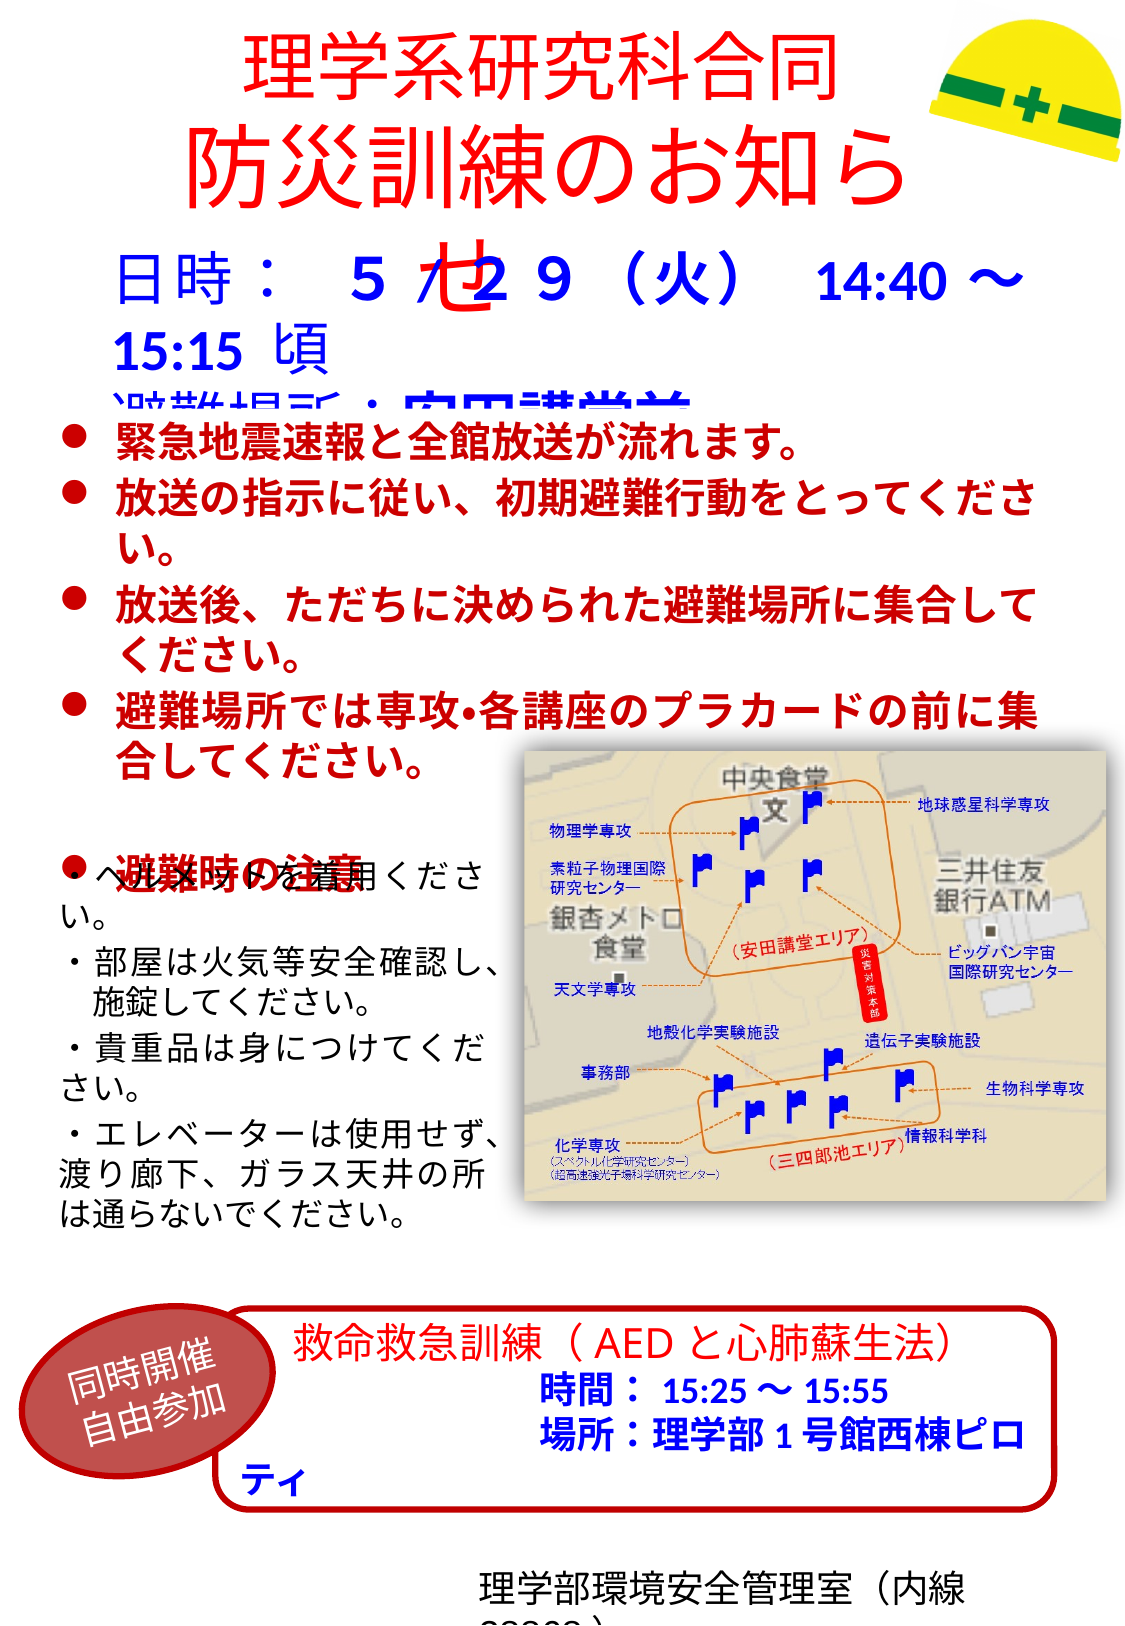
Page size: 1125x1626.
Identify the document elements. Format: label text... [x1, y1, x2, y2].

picture [929, 0, 1125, 162]
picture [524, 751, 1107, 1201]
text_box ・ヘルメットを着用ください。 ・部屋は火気等安全確認し、 施錠してください。 ・貴重品は身につけてください。 ・エレベーターは使用せず、渡り廊下、ガラス天井の所は通らないでください。 [44, 847, 502, 1287]
text_box 理学系研究科合同 [226, 11, 864, 117]
text_box 同時開催 自由参加 [19, 1304, 275, 1479]
title 防災訓練のお知らせ [0, 101, 977, 225]
text_box 緊急地震速報と全館放送が流れます。 放送の指示に従い、初期避難行動をとってください。 放送後、ただちに決められた避難場所に集合してください。 避難場所では専攻・各講座のプラカードの前に集合してください。 避難時の注意 [44, 408, 1055, 837]
text_box 日時： ５/２９（火） 14:40～15:15 頃 避難場所：安田講堂前 [95, 234, 1055, 408]
text_box 理学部環境安全管理室（内線28868） [463, 1557, 1107, 1625]
text_box 救命救急訓練（AEDと心肺蘇生法） 時間：15:25～15:55 場所：理学部1号館西棟ピロティ [213, 1306, 1057, 1512]
